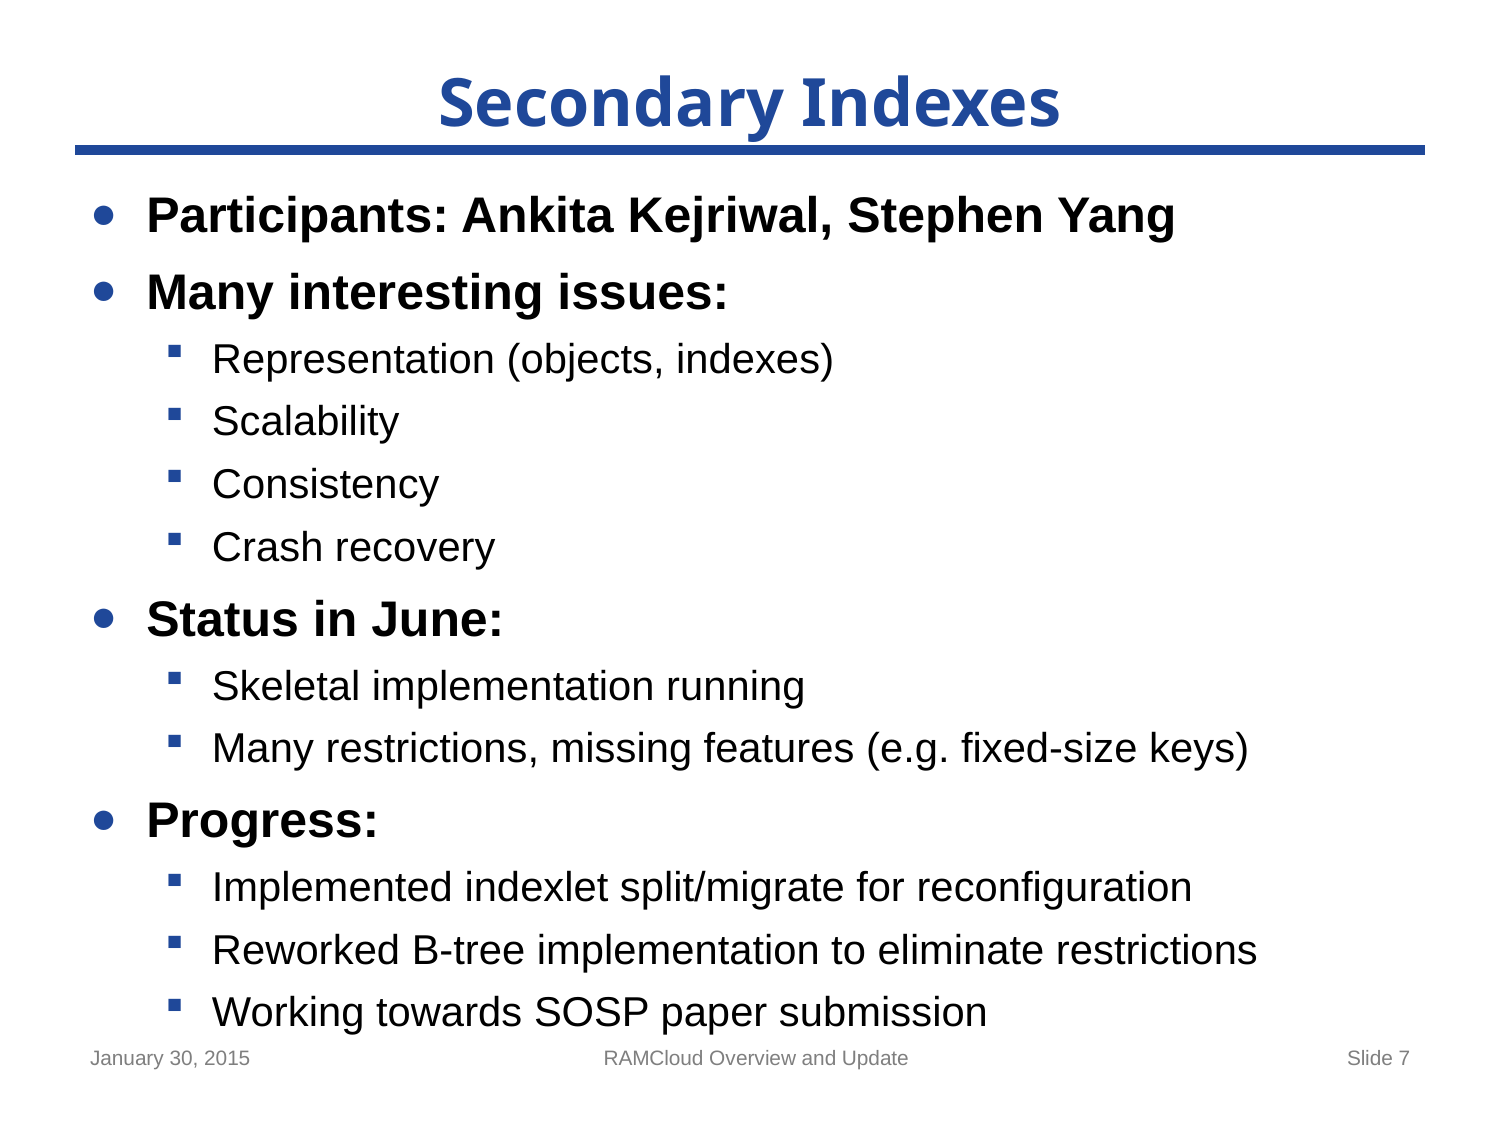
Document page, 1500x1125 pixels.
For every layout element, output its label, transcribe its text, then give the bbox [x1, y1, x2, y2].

list Participants: Ankita Kejriwal, Stephen Yang Many interesting issues: Representation (objects, indexes) Scalability Consistency Crash recovery Status in June: Skeletal implementation running Many restrictions, missing features (e.g. fixed-size keys) Progress: Implemented indexlet split/migrate for reconfiguration Reworked B-tree implementation to eliminate restrictions Working towards SOSP paper submission [75, 174, 1425, 1005]
slide_number Slide 7 [1074, 1037, 1425, 1103]
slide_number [75, 1037, 425, 1103]
title Secondary Indexes [75, 50, 1425, 150]
footer RAMCloud Overview and Update [474, 1037, 1038, 1103]
